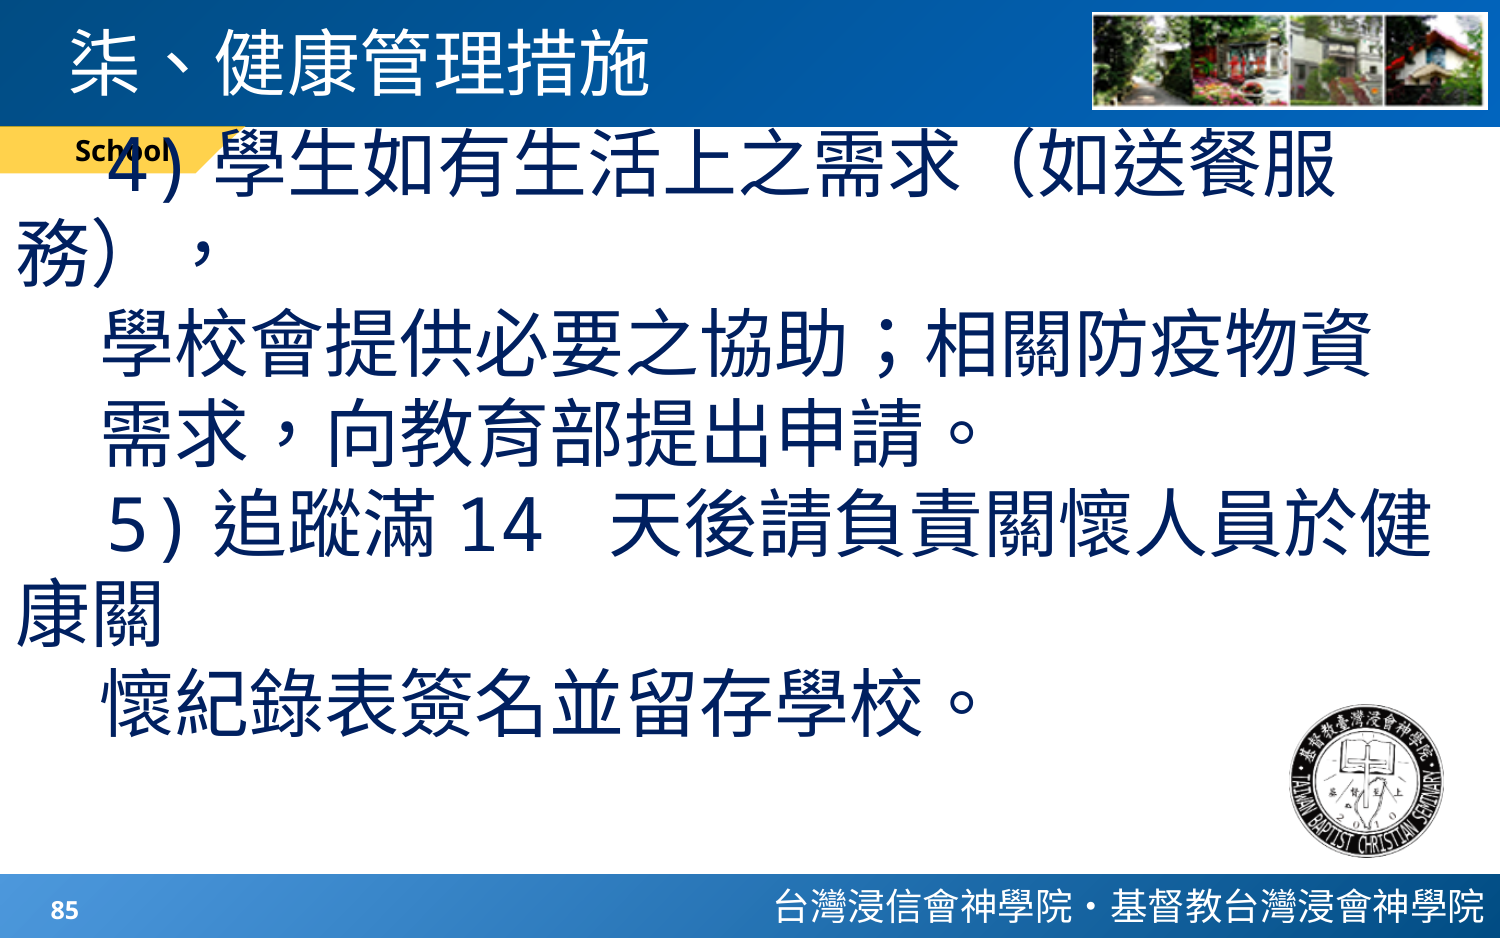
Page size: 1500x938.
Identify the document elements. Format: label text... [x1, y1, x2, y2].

title 柒、健康管理措施 [53, 8, 1093, 109]
text_box 4)學生如有生活上之需求（如送餐服務）， 學校會提供必要之協助；相關防疫物資 需求，向教育部提出申請。 5)追蹤滿14 天後請負責關懷人員於健康關 懷紀錄表簽名並留存學校。 [0, 109, 1500, 755]
picture [1093, 12, 1488, 109]
picture [1289, 755, 1444, 858]
